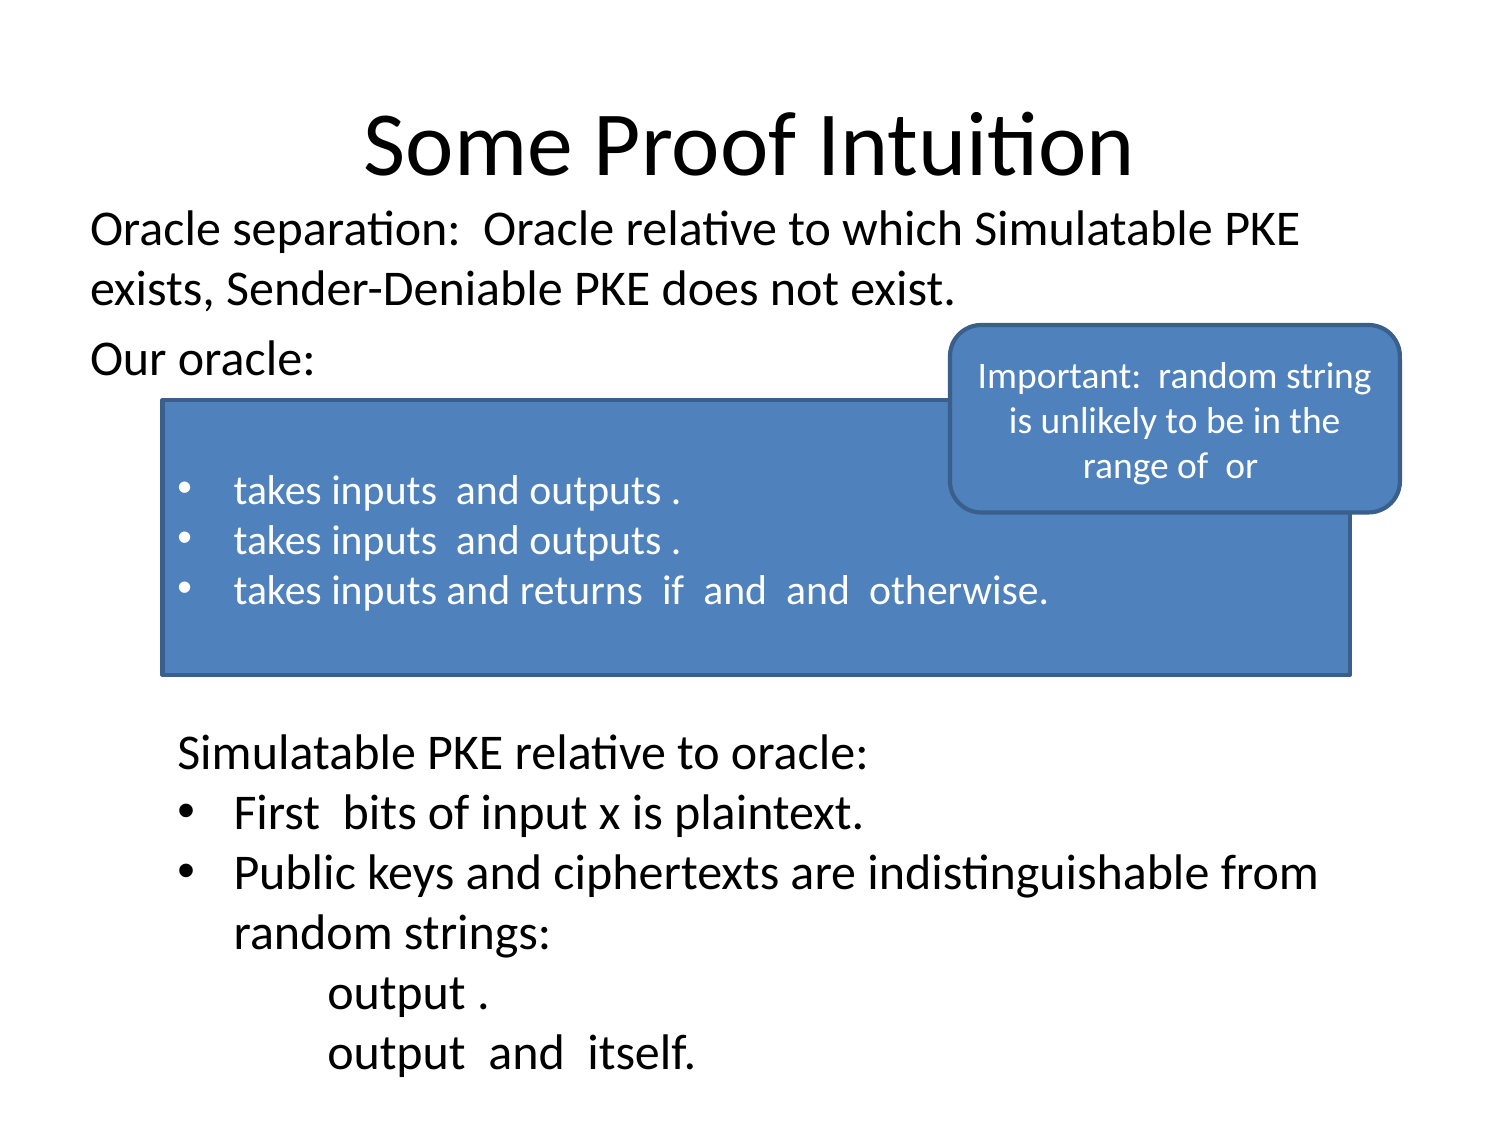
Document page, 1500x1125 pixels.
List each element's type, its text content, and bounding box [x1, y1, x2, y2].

list Oracle separation: Oracle relative to which Simulatable PKE exists, Sender-Deniable PKE does not exist. Our oracle: [75, 187, 1425, 1005]
title Some Proof Intuition [75, 45, 1425, 187]
